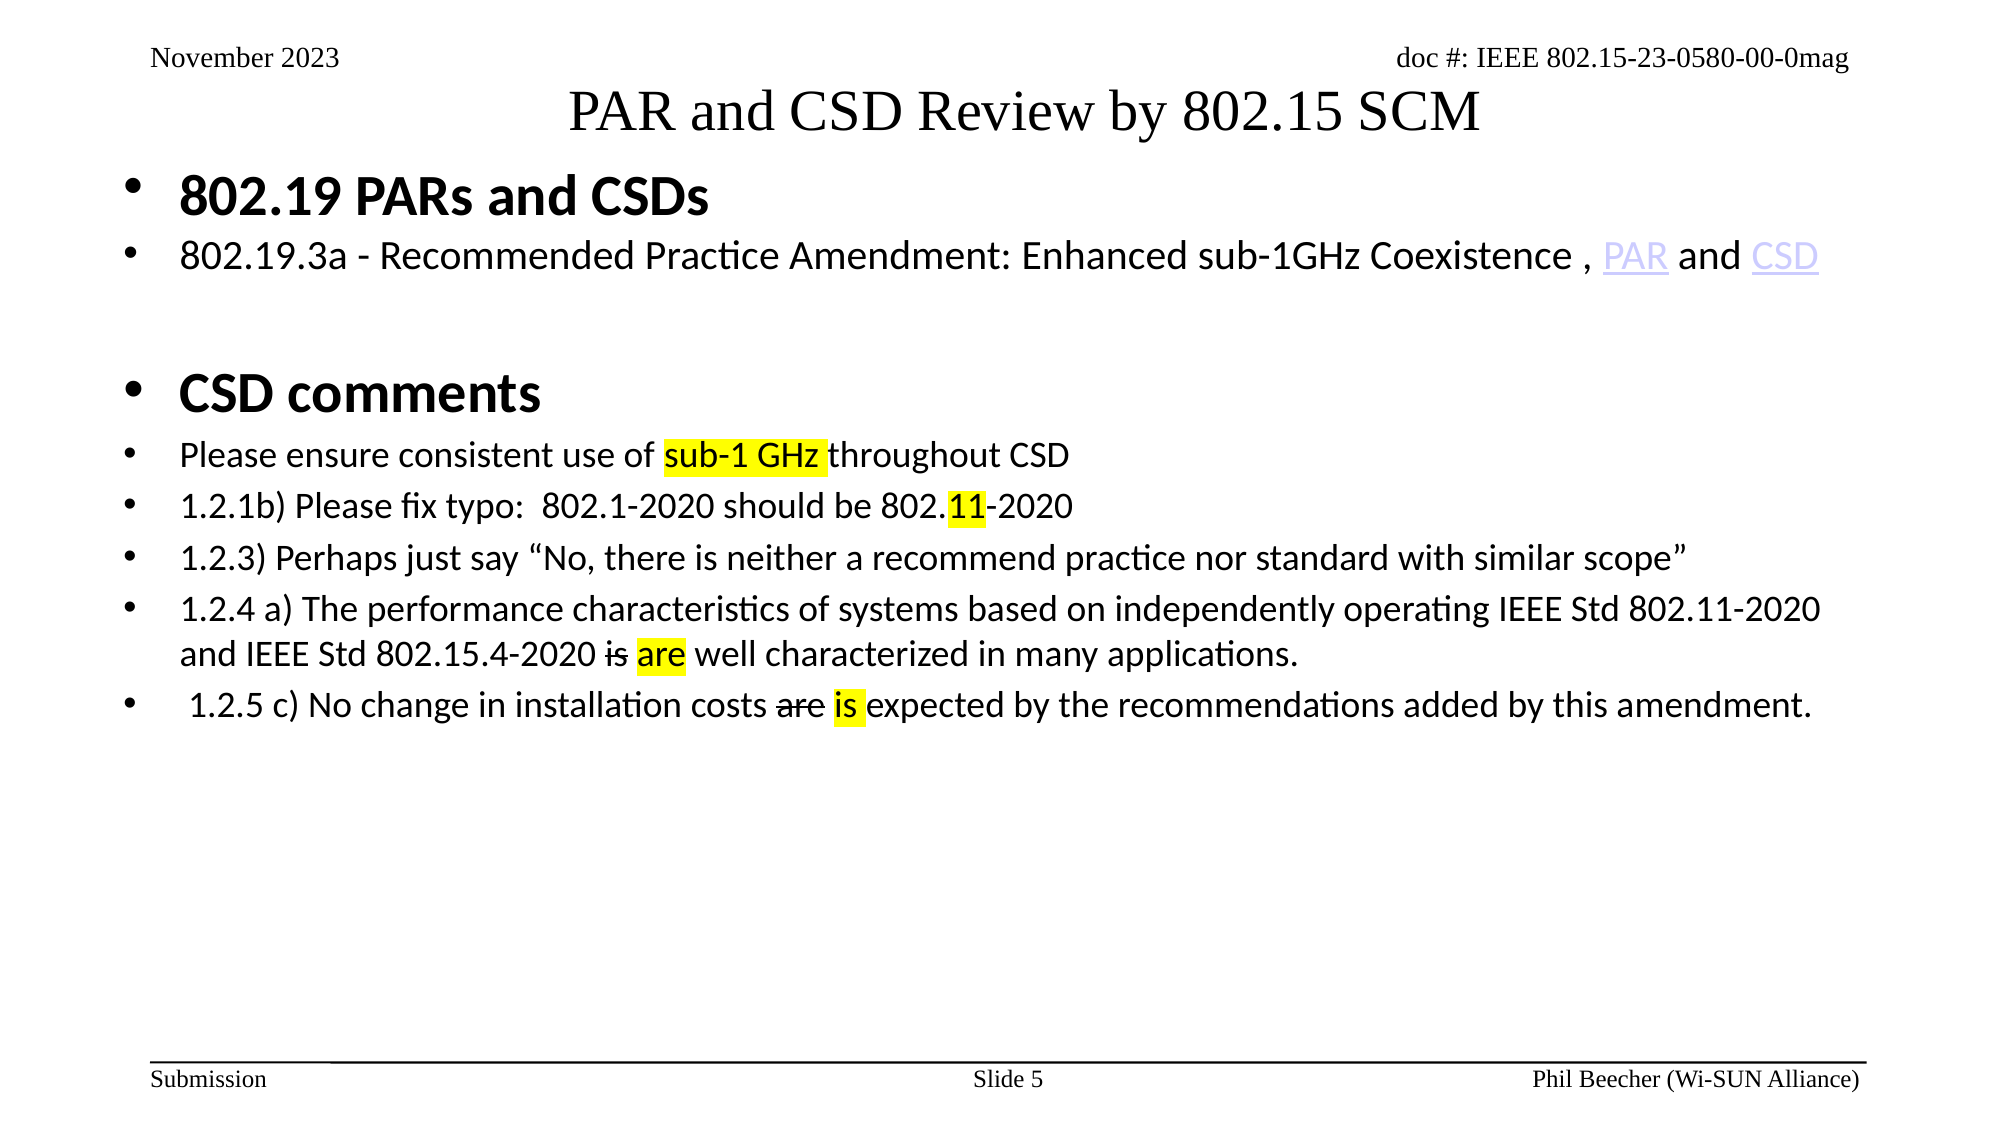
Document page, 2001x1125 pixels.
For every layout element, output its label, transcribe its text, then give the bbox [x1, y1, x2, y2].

list 802.19 PARs and CSDs 802.19.3a - Recommended Practice Amendment: Enhanced sub-1GHz Coexistence , PAR and CSD CSD comments Please ensure consistent use of sub-1 GHz throughout CSD 1.2.1b) Please fix typo: 802.1-2020 should be 802.11-2020 1.2.3) Perhaps just say “No, there is neither a recommend practice nor standard with similar scope” 1.2.4 a) The performance characteristics of systems based on independently operating IEEE Std 802.11-2020 and IEEE Std 802.15.4-2020 is are well characterized in many applications. 1.2.5 c) No change in installation costs are is expected by the recommendations added by this amendment. [108, 149, 1892, 1050]
slide_number Slide 5 [964, 1061, 1053, 1093]
title PAR and CSD Review by 802.15 SCM [175, 75, 1875, 140]
footer Phil Beecher (Wi-SUN Alliance) [1362, 1062, 1875, 1093]
